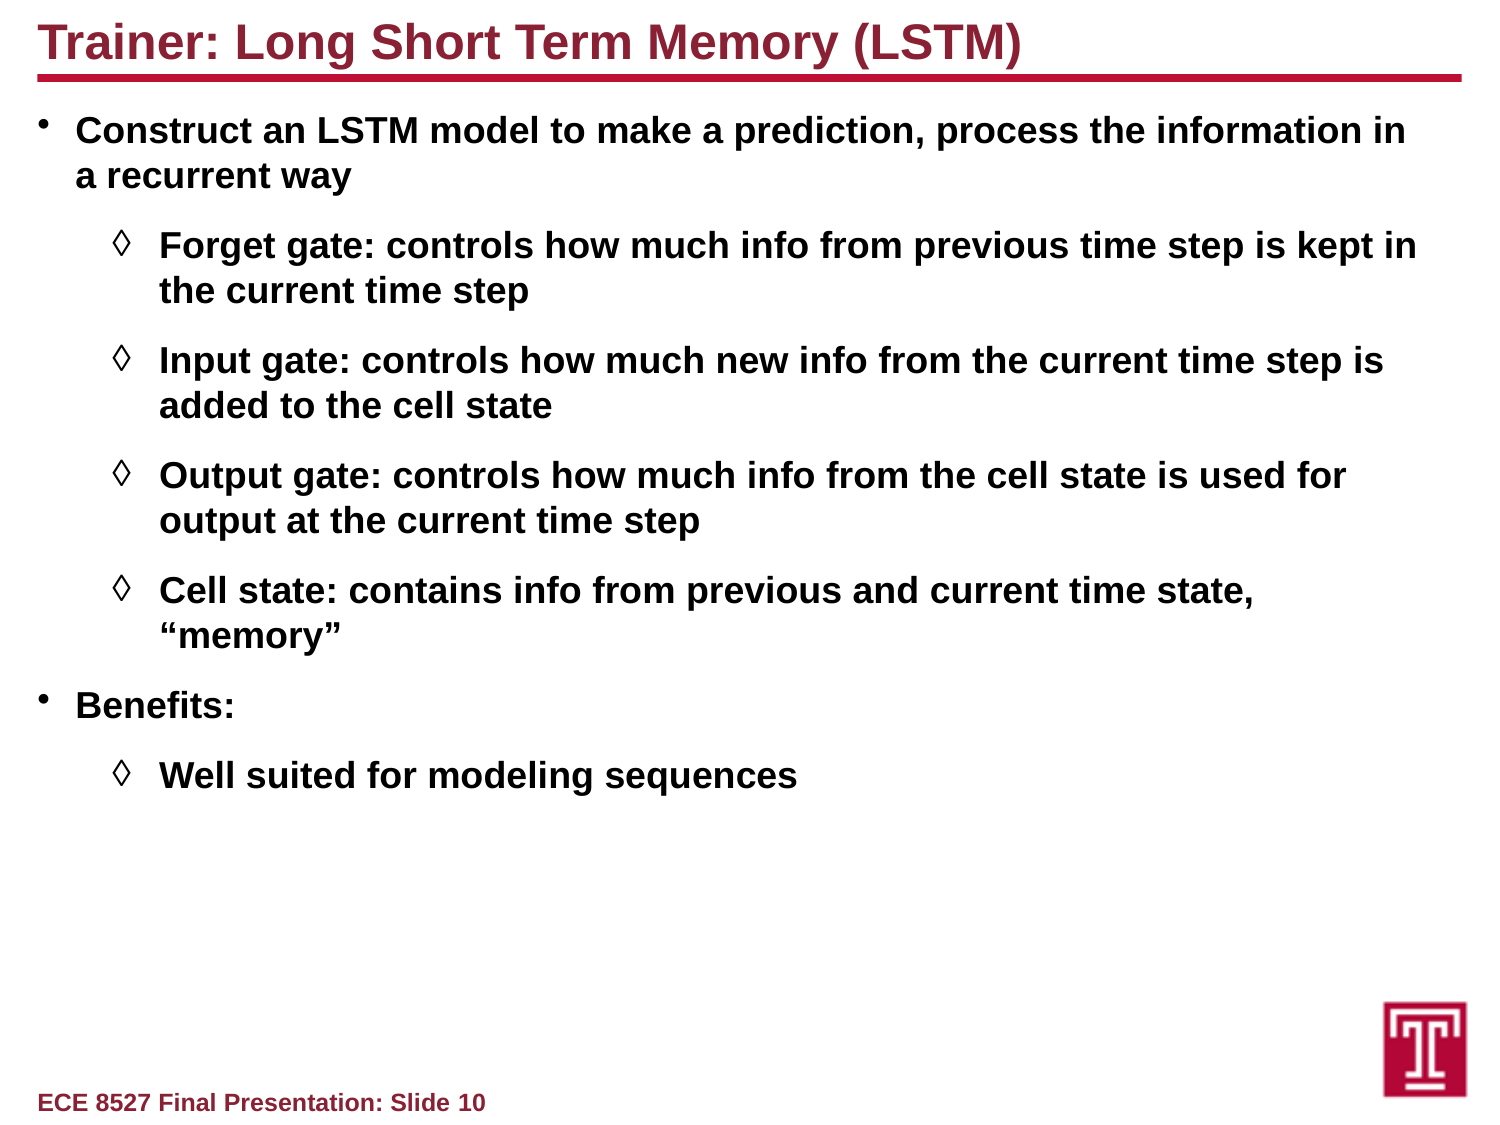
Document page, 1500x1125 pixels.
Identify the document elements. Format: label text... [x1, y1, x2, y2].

picture [1365, 991, 1479, 1110]
text_box Construct an LSTM model to make a prediction, process the information in a recurrent way Forget gate: controls how much info from previous time step is kept in the current time step Input gate: controls how much new info from the current time step is added to the cell state Output gate: controls how much info from the cell state is used for output at the current time step Cell state: contains info from previous and current time state, “memory” Benefits: Well suited for modeling sequences [37, 106, 1436, 797]
text_box Trainer: Long Short Term Memory (LSTM) [37, 9, 1460, 70]
